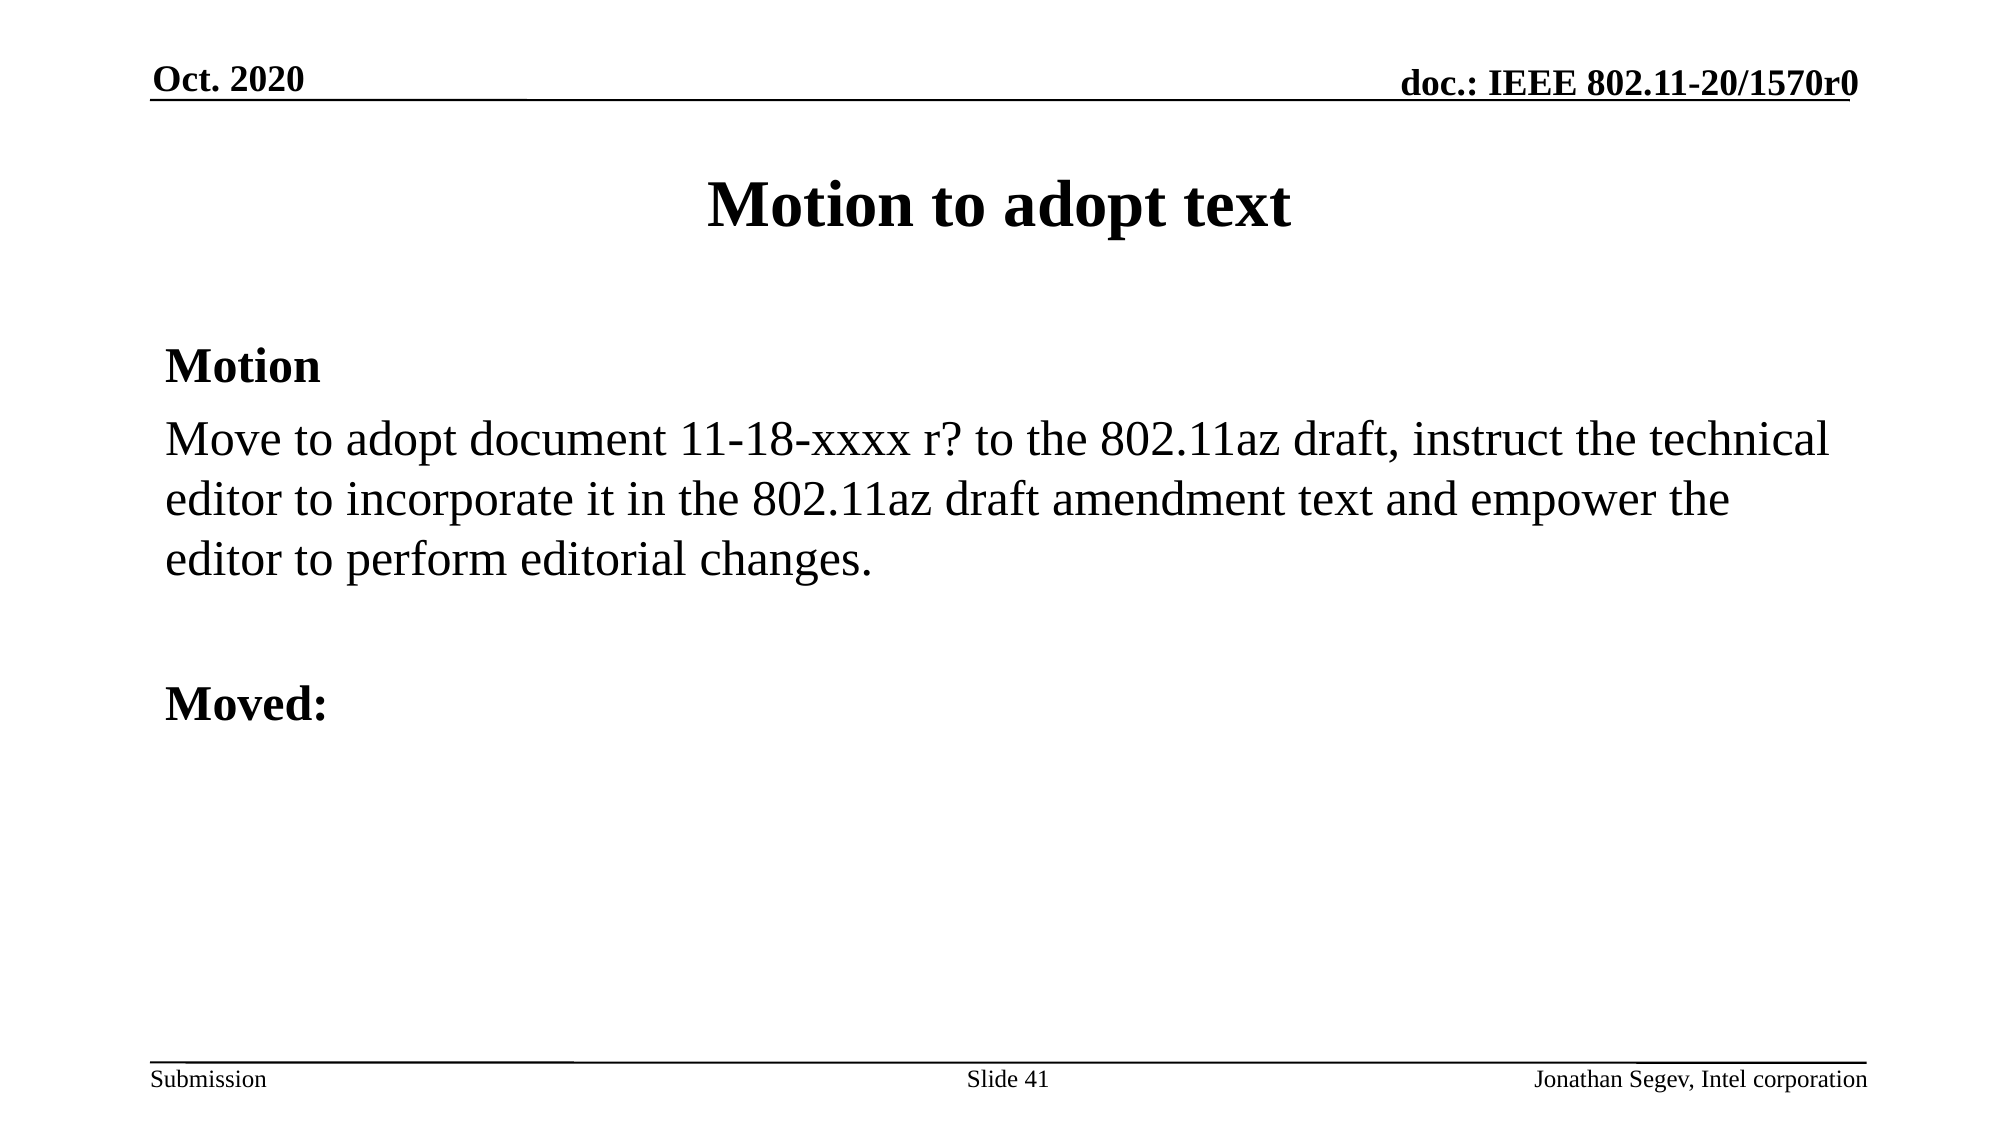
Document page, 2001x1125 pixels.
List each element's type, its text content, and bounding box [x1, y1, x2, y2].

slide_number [152, 54, 563, 100]
list Motion Move to adopt document 11-18-xxxx r? to the 802.11az draft, instruct the technical editor to incorporate it in the 802.11az draft amendment text and empower the editor to perform editorial changes. Moved: [149, 324, 1850, 1000]
slide_number Slide 41 [950, 1061, 1067, 1123]
title Motion to adopt text [149, 112, 1850, 288]
footer Jonathan Segev, Intel corporation [1171, 1061, 1869, 1093]
